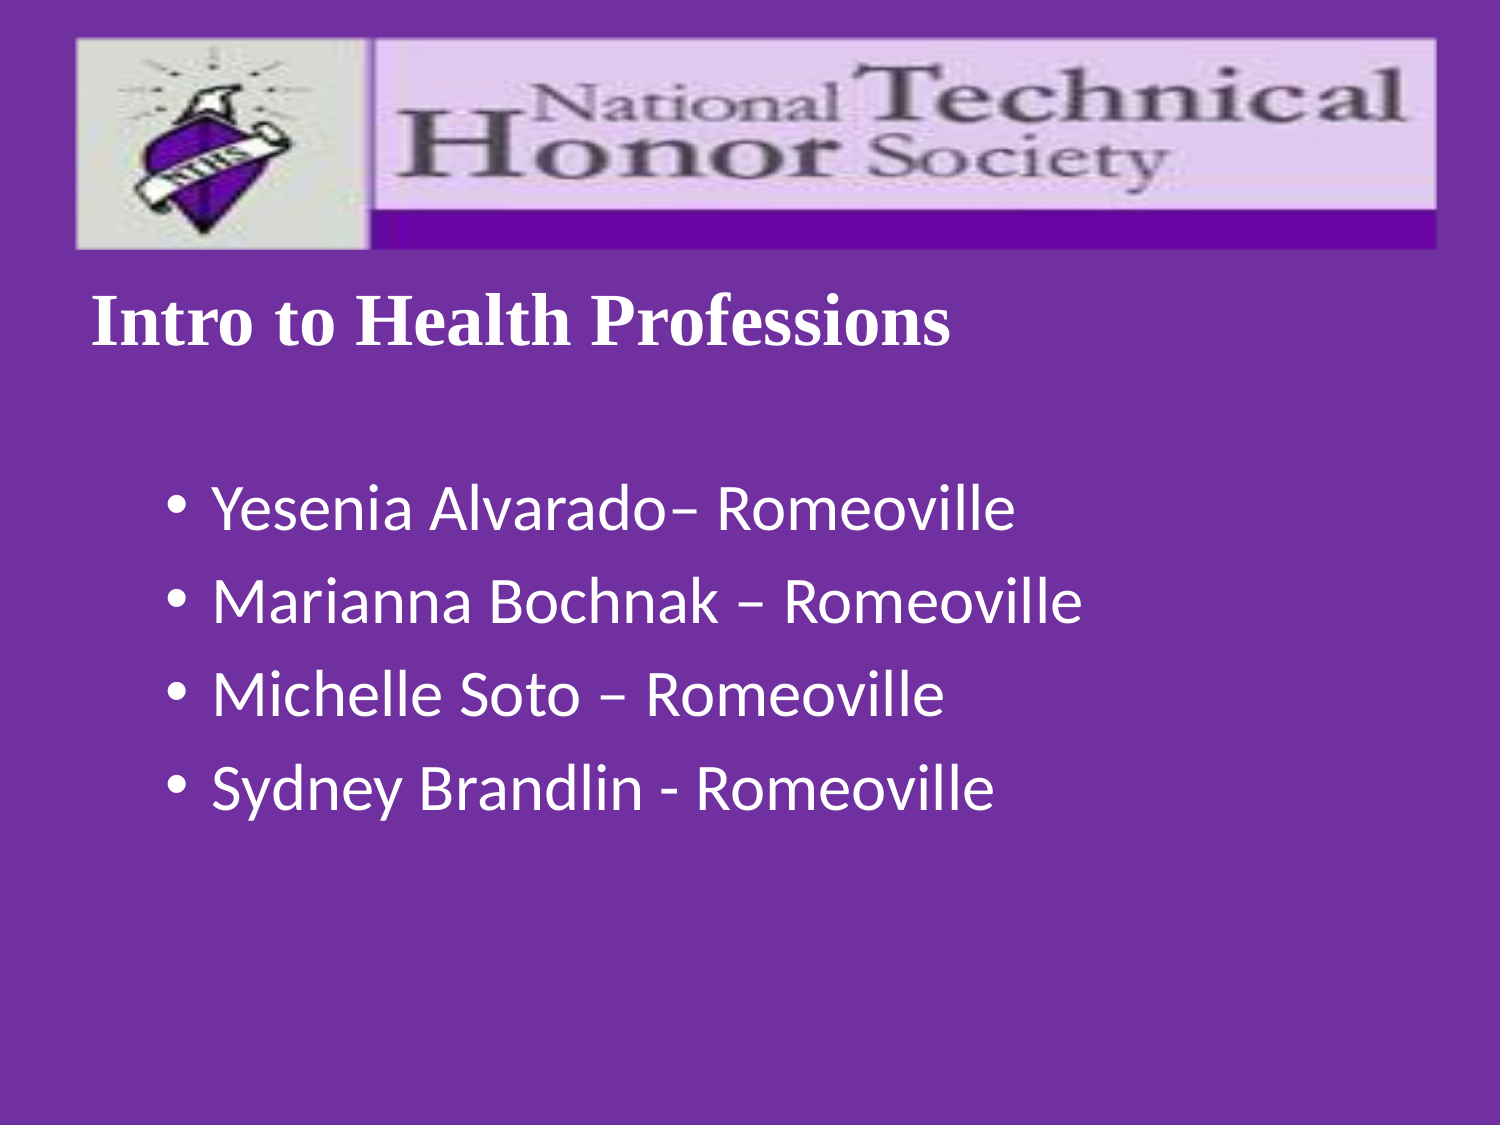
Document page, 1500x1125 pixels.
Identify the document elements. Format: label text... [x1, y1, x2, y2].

list Intro to Health Professions Yesenia Alvarado– Romeoville Marianna Bochnak – Romeoville Michelle Soto – Romeoville Sydney Brandlin - Romeoville [75, 262, 1425, 1038]
picture [74, 37, 1438, 251]
